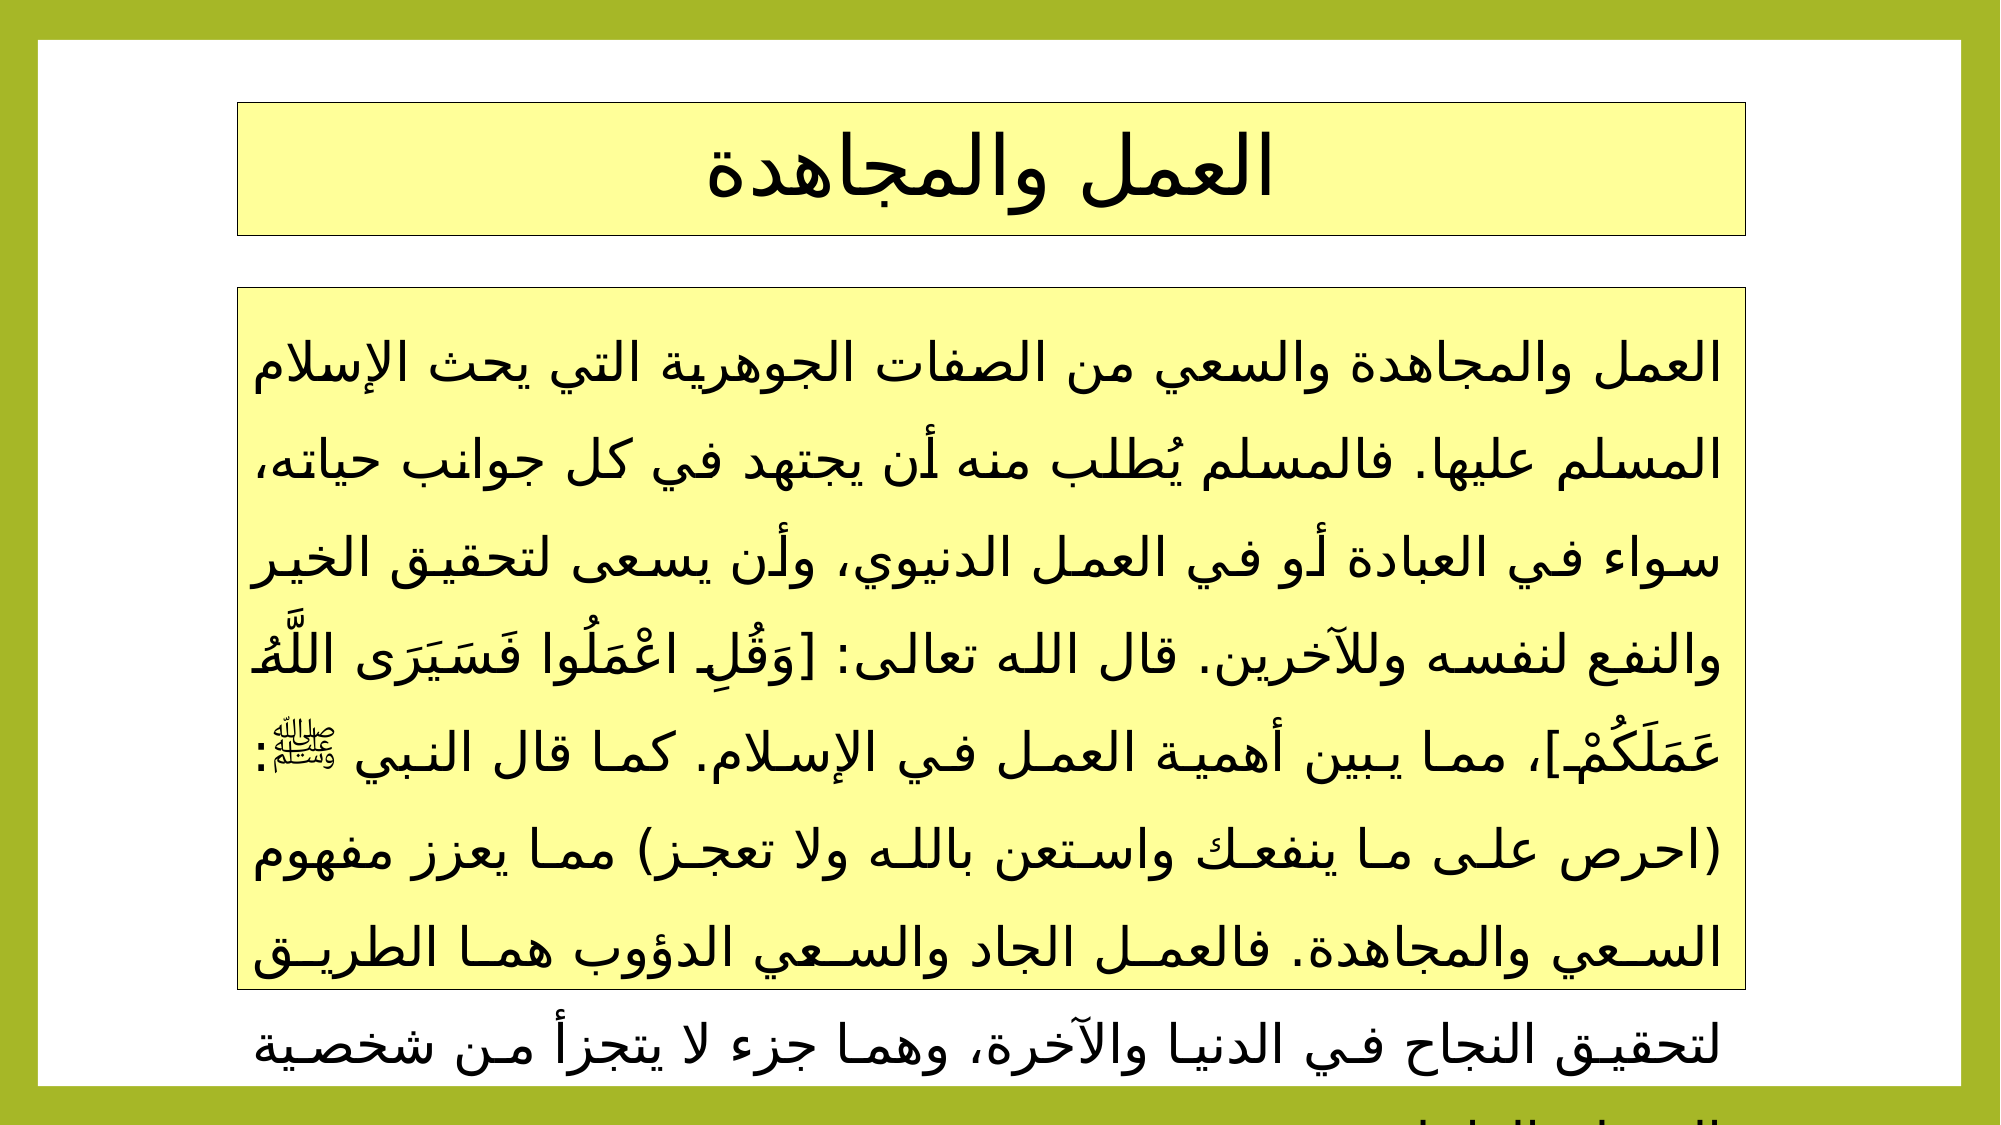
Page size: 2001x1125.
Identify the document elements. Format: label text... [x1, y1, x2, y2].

title العمل والمجاهدة [237, 102, 1746, 236]
list العمل والمجاهدة والسعي من الصفات الجوهرية التي يحث الإسلام المسلم عليها. فالمسلم يُطلب منه أن يجتهد في كل جوانب حياته، سواء في العبادة أو في العمل الدنيوي، وأن يسعى لتحقيق الخير والنفع لنفسه وللآخرين. قال الله تعالى: [وَقُلِ اعْمَلُوا فَسَيَرَى اللَّهُ عَمَلَكُمْ]، مما يبين أهمية العمل في الإسلام. كما قال النبي ﷺ: (احرص على ما ينفعك واستعن بالله ولا تعجز) مما يعزز مفهوم السعي والمجاهدة. فالعمل الجاد والسعي الدؤوب هما الطريق لتحقيق النجاح في الدنيا والآخرة، وهما جزء لا يتجزأ من شخصية المسلم الفاعل. [237, 287, 1746, 990]
